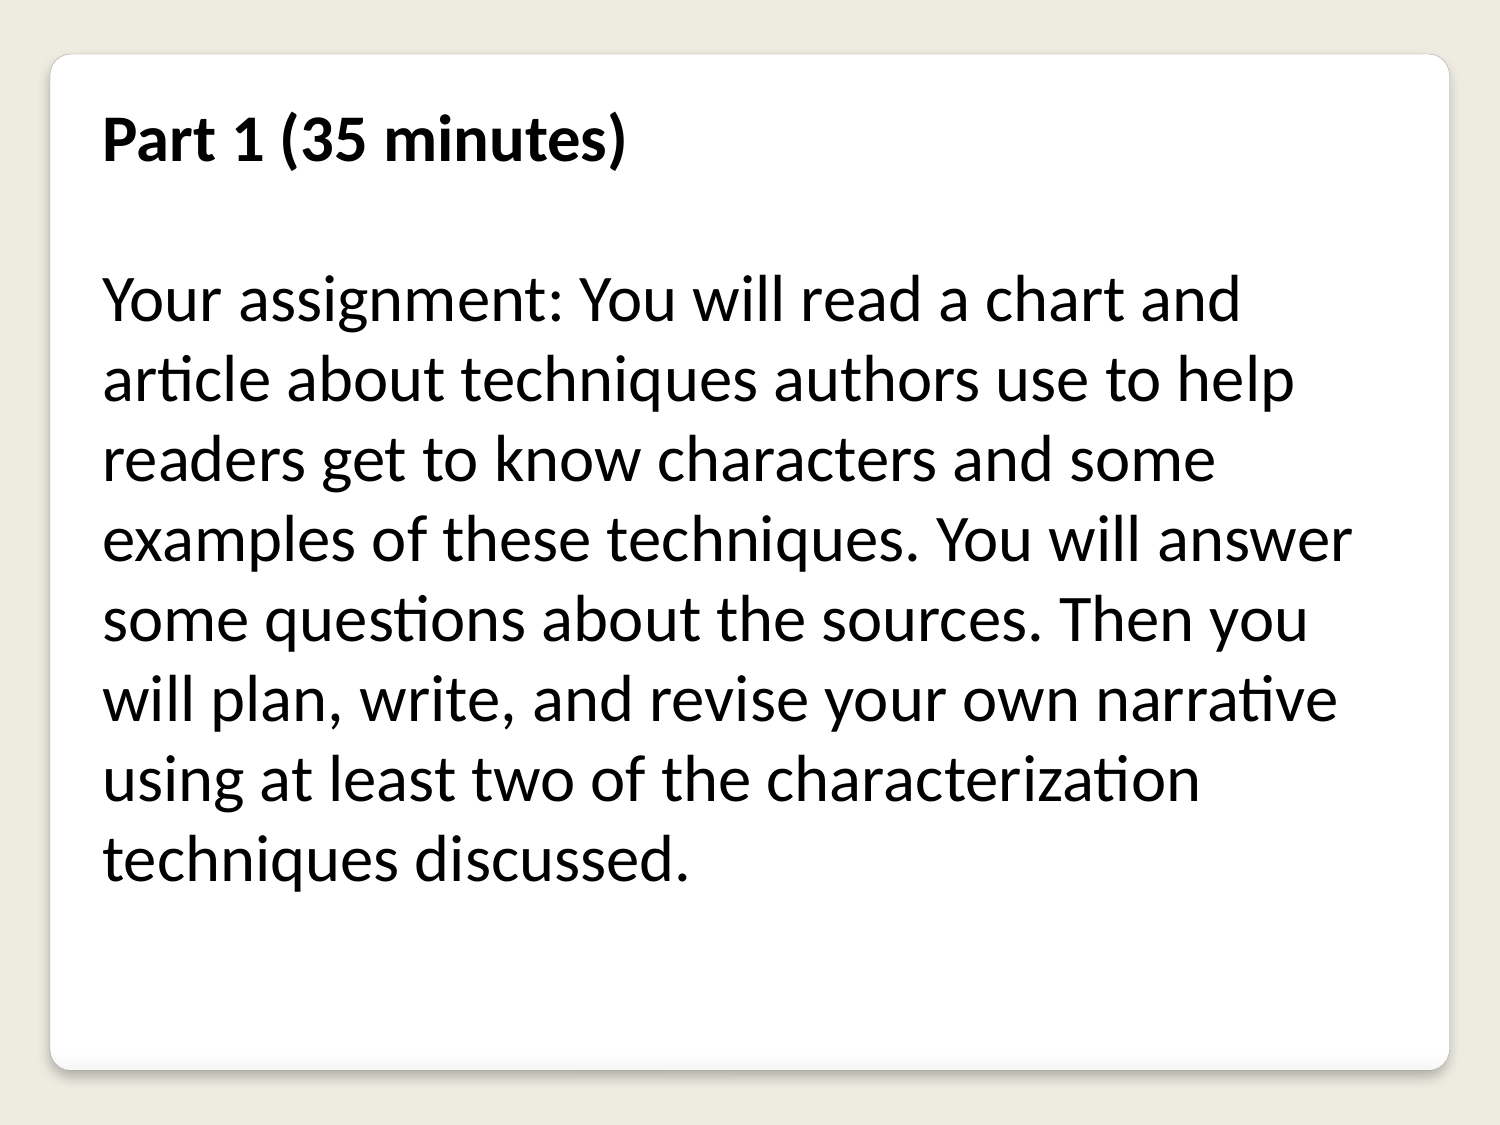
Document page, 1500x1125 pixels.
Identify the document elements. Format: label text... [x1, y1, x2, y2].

text_box Part 1 (35 minutes) Your assignment: You will read a chart and article about techniques authors use to help readers get to know characters and some examples of these techniques. You will answer some questions about the sources. Then you will plan, write, and revise your own narrative using at least two of the characterization techniques discussed. [87, 87, 1425, 902]
